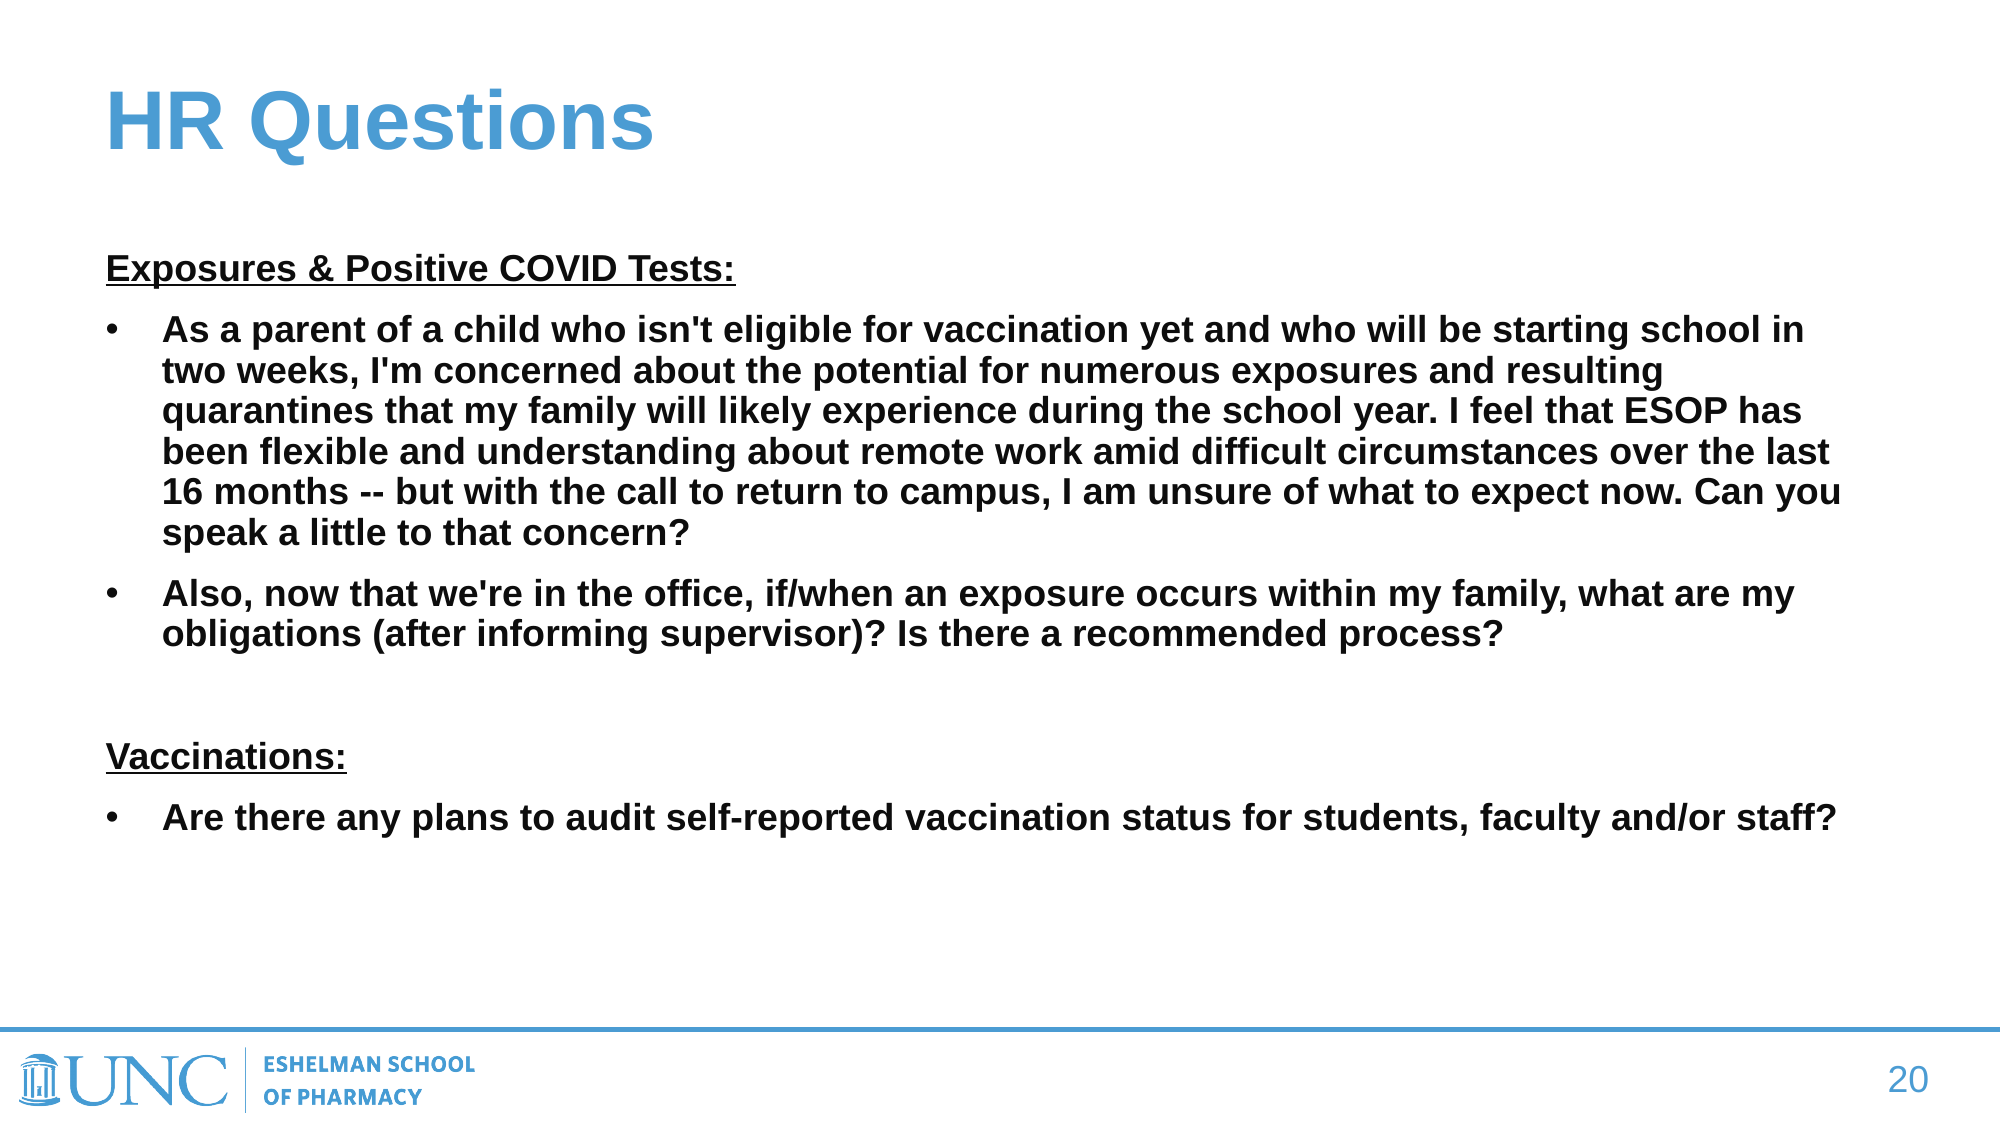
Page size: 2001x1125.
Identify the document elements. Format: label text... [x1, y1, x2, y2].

list Exposures & Positive COVID Tests: As a parent of a child who isn't eligible for vaccination yet and who will be starting school in two weeks, I'm concerned about the potential for numerous exposures and resulting quarantines that my family will likely experience during the school year. I feel that ESOP has been flexible and understanding about remote work amid difficult circumstances over the last 16 months -- but with the call to return to campus, I am unsure of what to expect now. Can you speak a little to that concern? Also, now that we're in the office, if/when an exposure occurs within my family, what are my obligations (after informing supervisor)? Is there a recommended process? Vaccinations: Are there any plans to audit self-reported vaccination status for students, faculty and/or staff? [90, 241, 1873, 324]
picture [19, 1047, 475, 1113]
list HR Questions [90, 69, 1873, 183]
